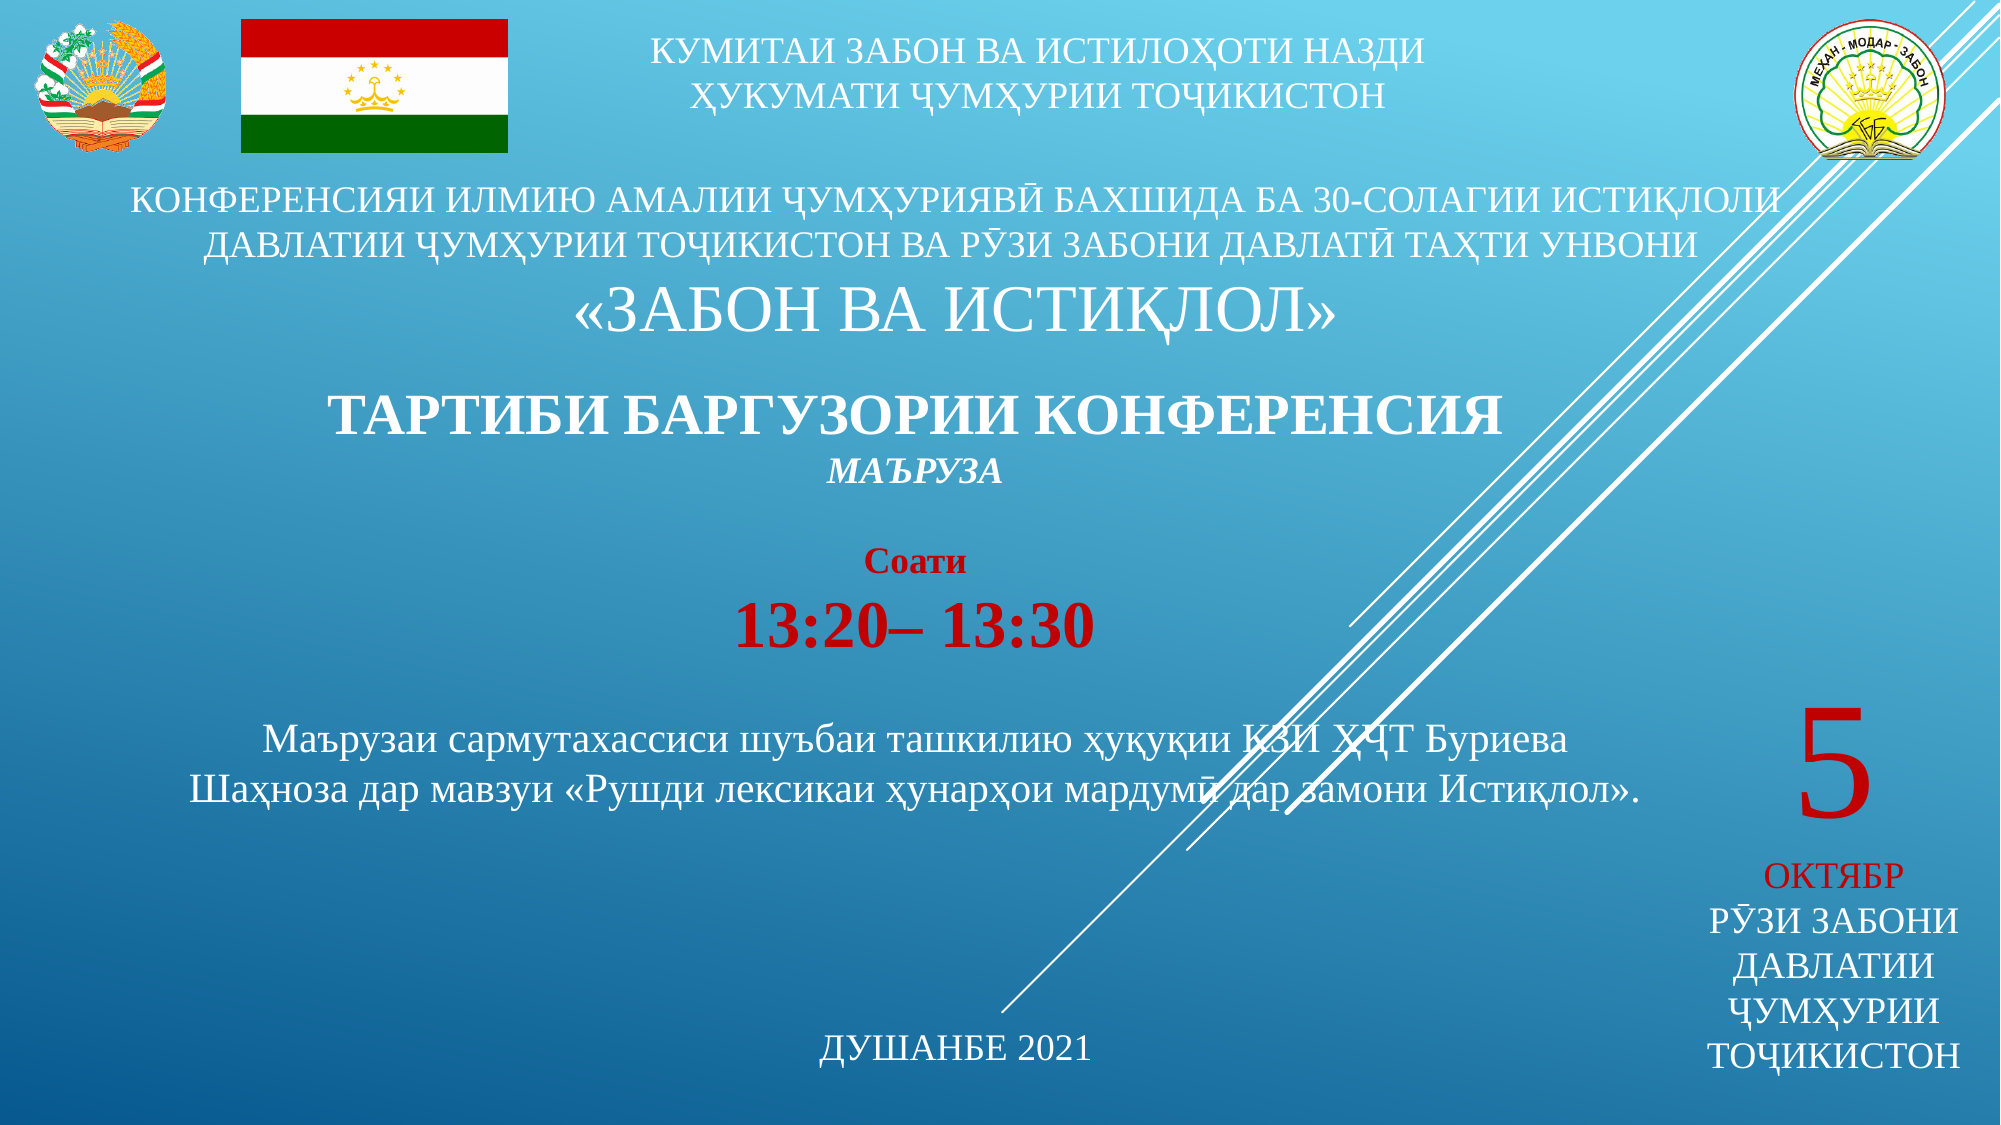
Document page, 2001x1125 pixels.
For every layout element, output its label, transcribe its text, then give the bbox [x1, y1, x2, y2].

picture [1792, 18, 1947, 161]
text_box 5 ОКТЯБР РӮЗИ ЗАБОНИ ДАВЛАТИИ ҶУМҲУРИИ ТОҶИКИСТОН [1649, 643, 2000, 1084]
text_box ДУШАНБЕ 2021 [725, 1015, 1187, 1076]
picture [32, 18, 168, 153]
text_box КОНФЕРЕНСИЯИ ИЛМИЮ АМАЛИИ ҶУМҲУРИЯВӢ БАХШИДА БА 30-СОЛАГИИ ИСТИҚЛОЛИ ДАВЛАТИИ ҶУМҲУРИИ ТОҶИКИСТОН ВА РӮЗИ ЗАБОНИ ДАВЛАТӢ ТАҲТИ УНВОНИ «ЗАБОН ВА ИСТИҚЛОЛ» [109, 167, 1803, 352]
text_box КУМИТАИ ЗАБОН ВА ИСТИЛОҲОТИ НАЗДИ ҲУКУМАТИ ҶУМҲУРИИ ТОҶИКИСТОН [509, 19, 1792, 124]
picture [241, 18, 509, 153]
text_box ТАРТИБИ БАРГУЗОРИИ КОНФЕРЕНСИЯ МАЪРУЗА Соати 13:20– 13:30 Маърузаи сармутахассиси шуъбаи ташкилию ҳуқуқии КЗИ ҲҶТ Буриева Шаҳноза дар мавзуи «Рушди лексикаи ҳунарҳои мардумӣ дар замони Истиқлол». [166, 368, 1664, 819]
